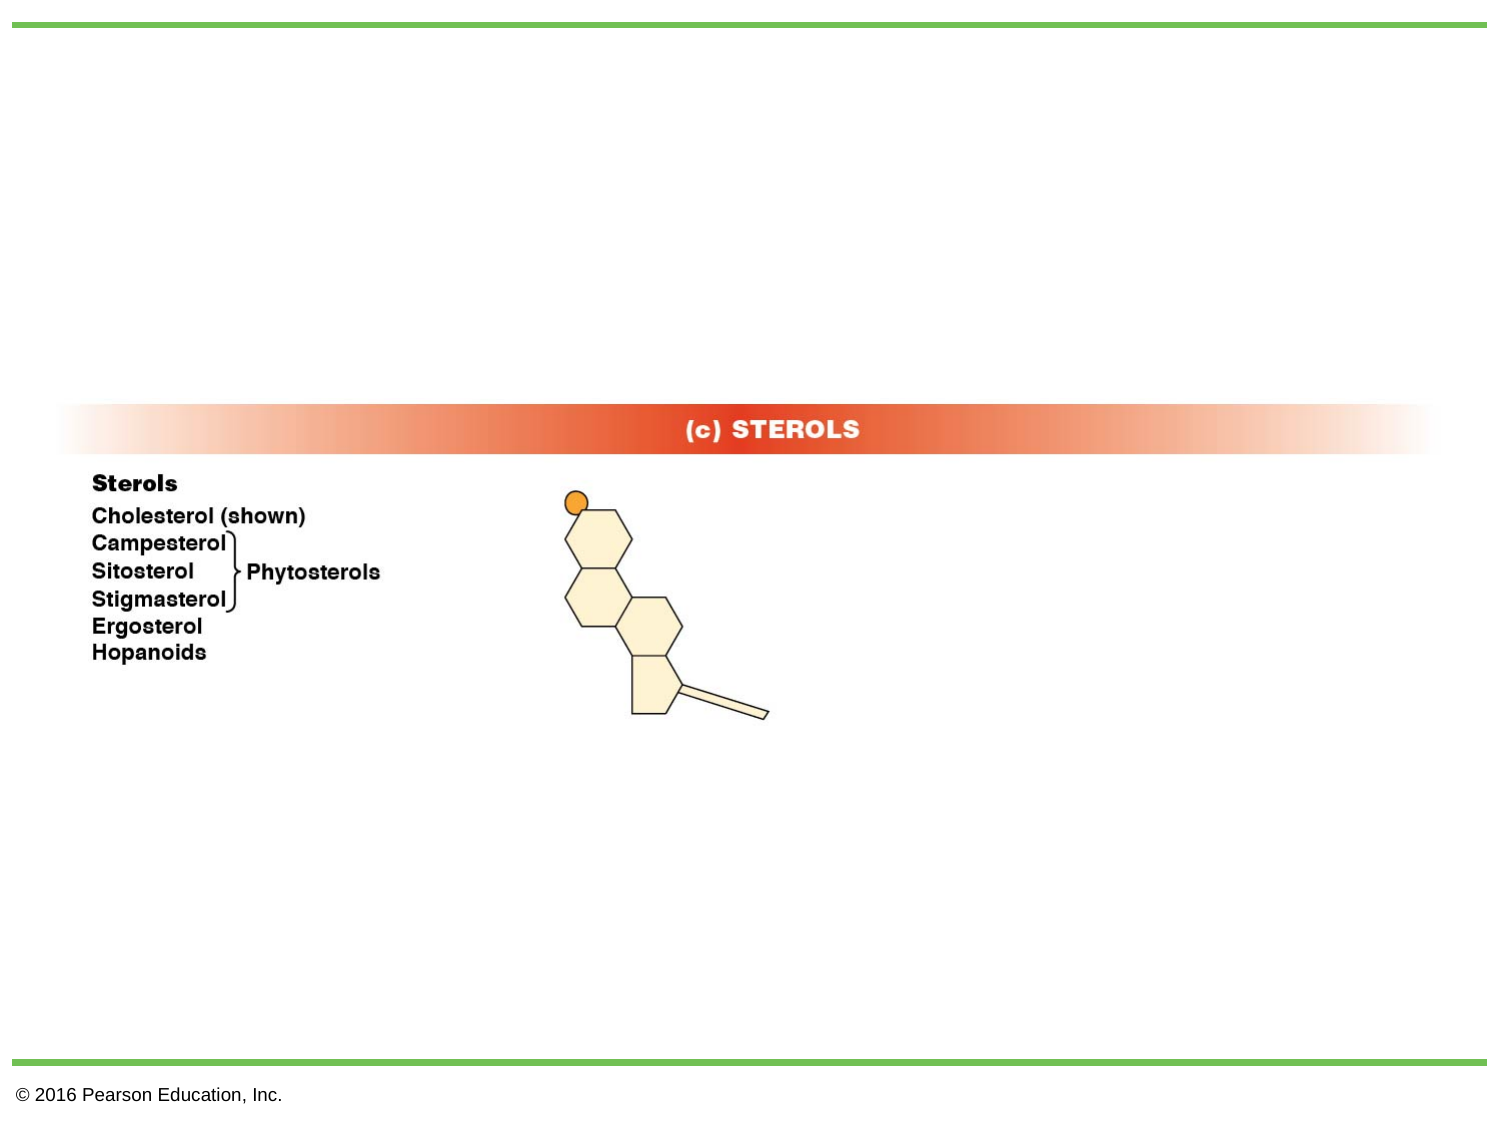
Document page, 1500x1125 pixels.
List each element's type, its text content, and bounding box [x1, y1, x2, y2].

footer © 2016 Pearson Education, Inc. [0, 1062, 476, 1125]
picture [48, 398, 1452, 727]
